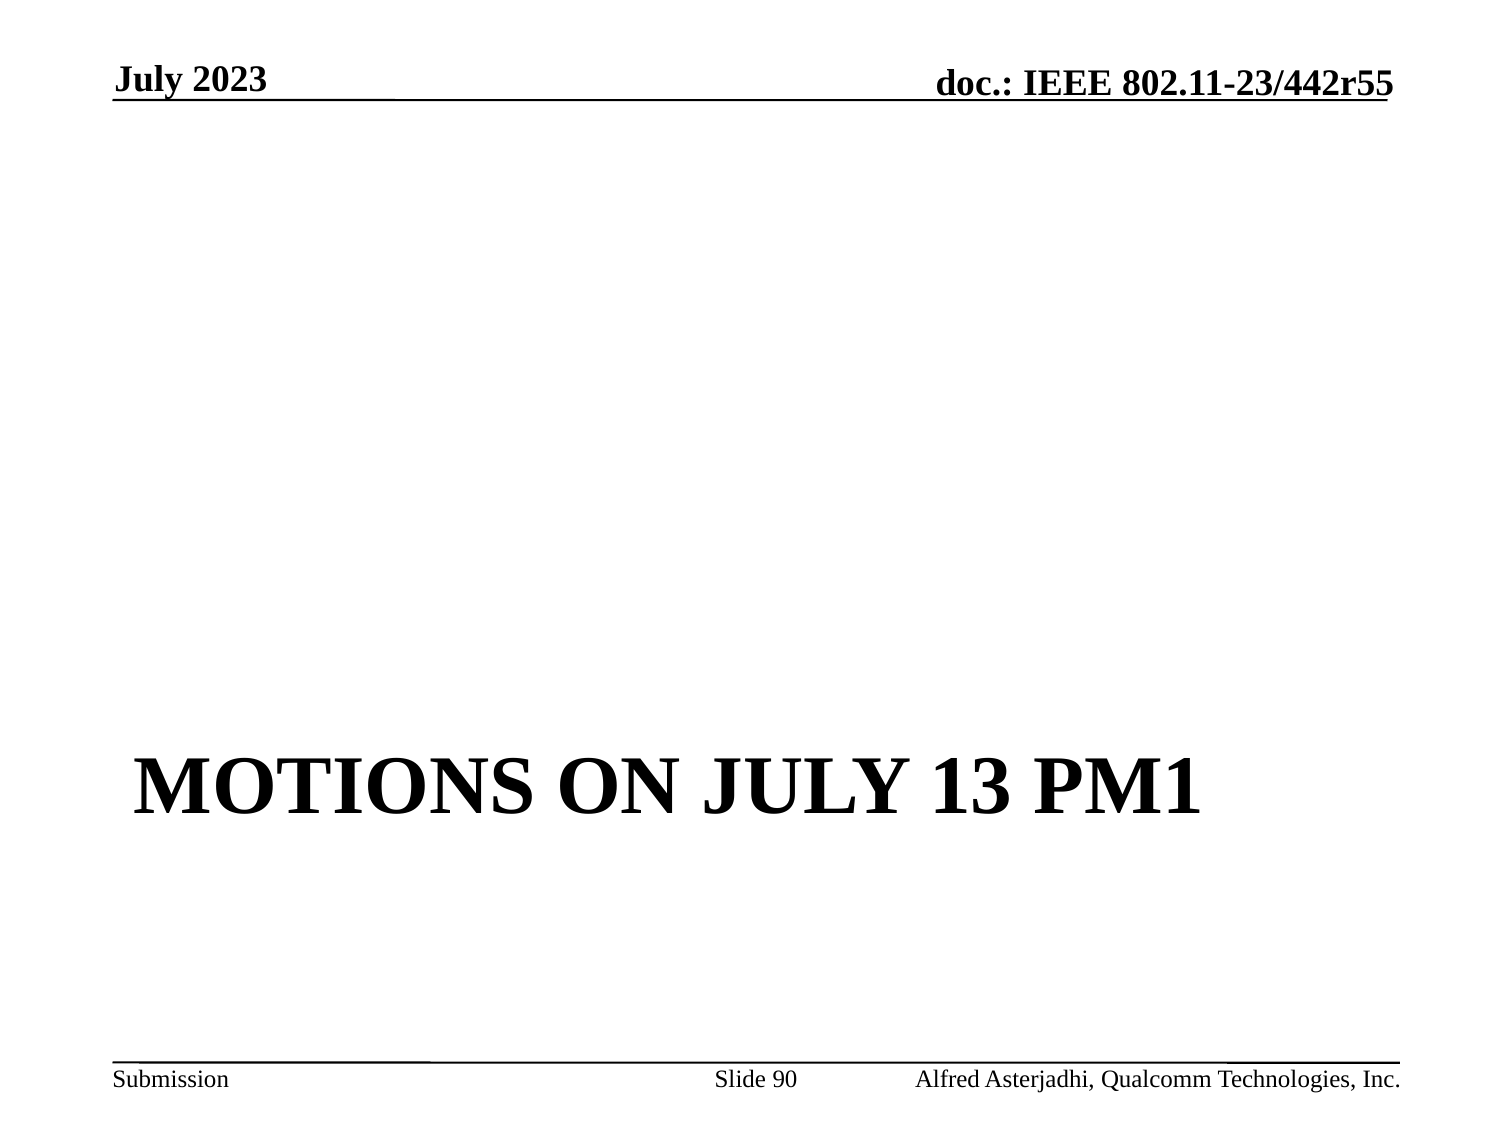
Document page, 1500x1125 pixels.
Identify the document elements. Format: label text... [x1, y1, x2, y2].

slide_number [114, 54, 423, 100]
title Motions on July 13 PM1 [118, 722, 1394, 947]
footer Alfred Asterjadhi, Qualcomm Technologies, Inc. [878, 1061, 1402, 1093]
slide_number Slide 90 [712, 1061, 800, 1123]
